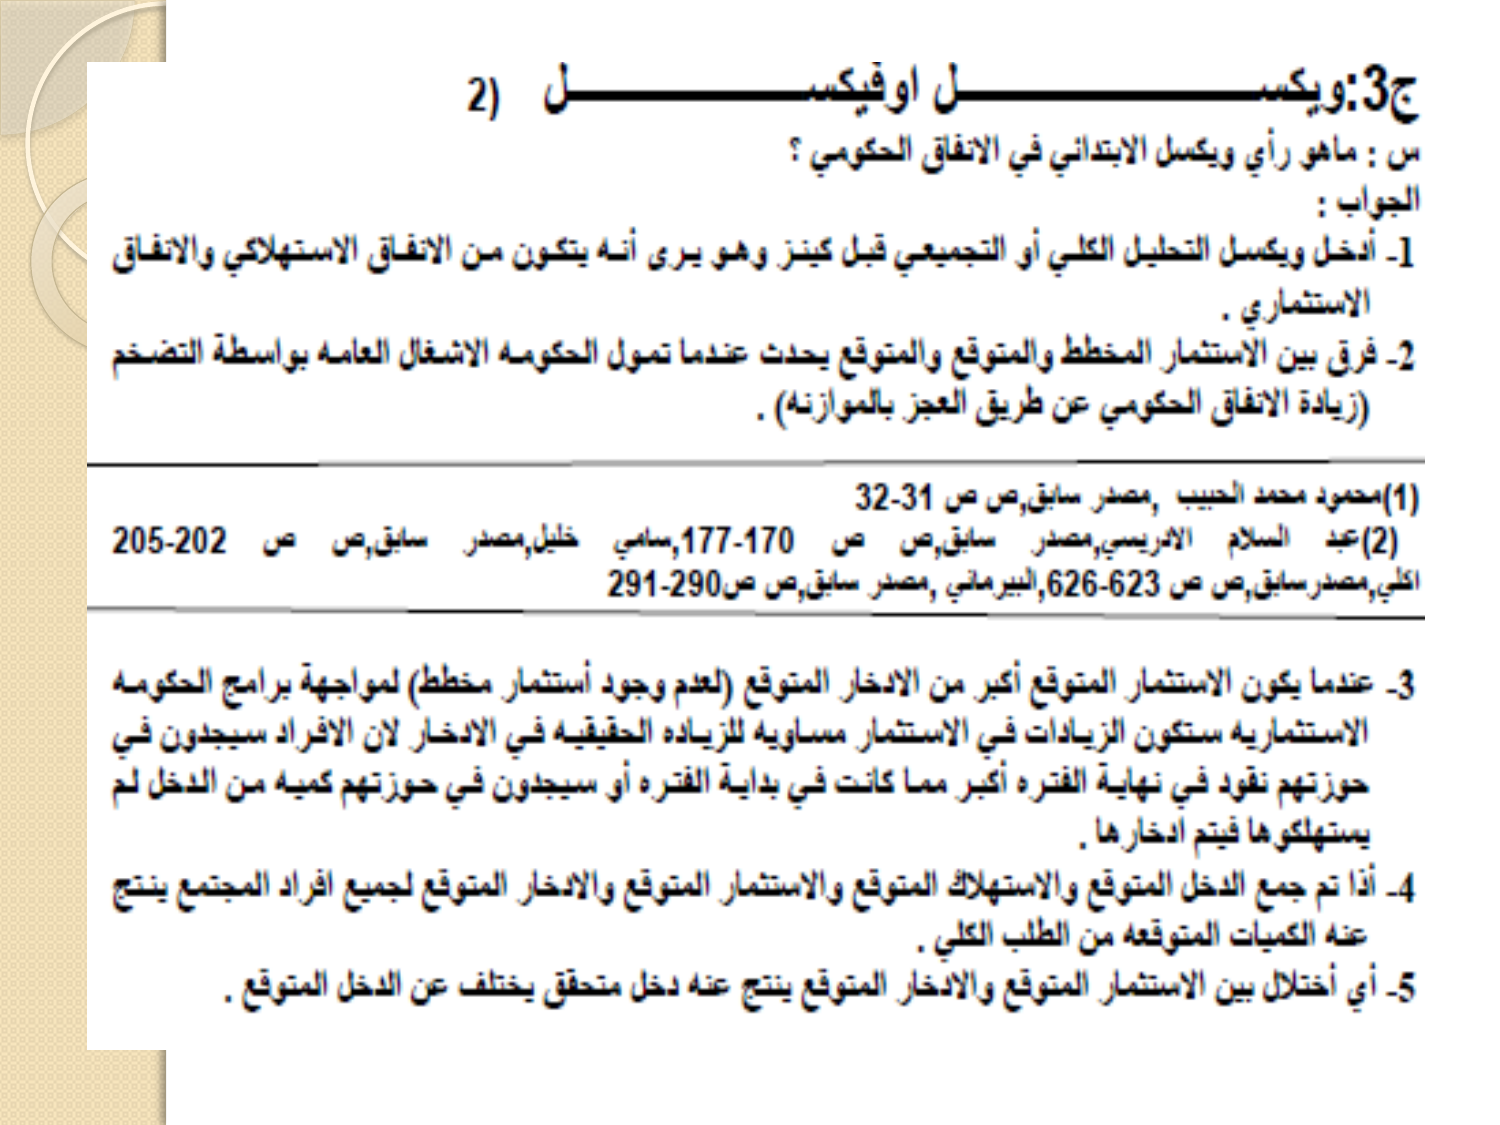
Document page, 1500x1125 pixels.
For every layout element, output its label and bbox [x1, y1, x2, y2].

list [87, 62, 1426, 1051]
